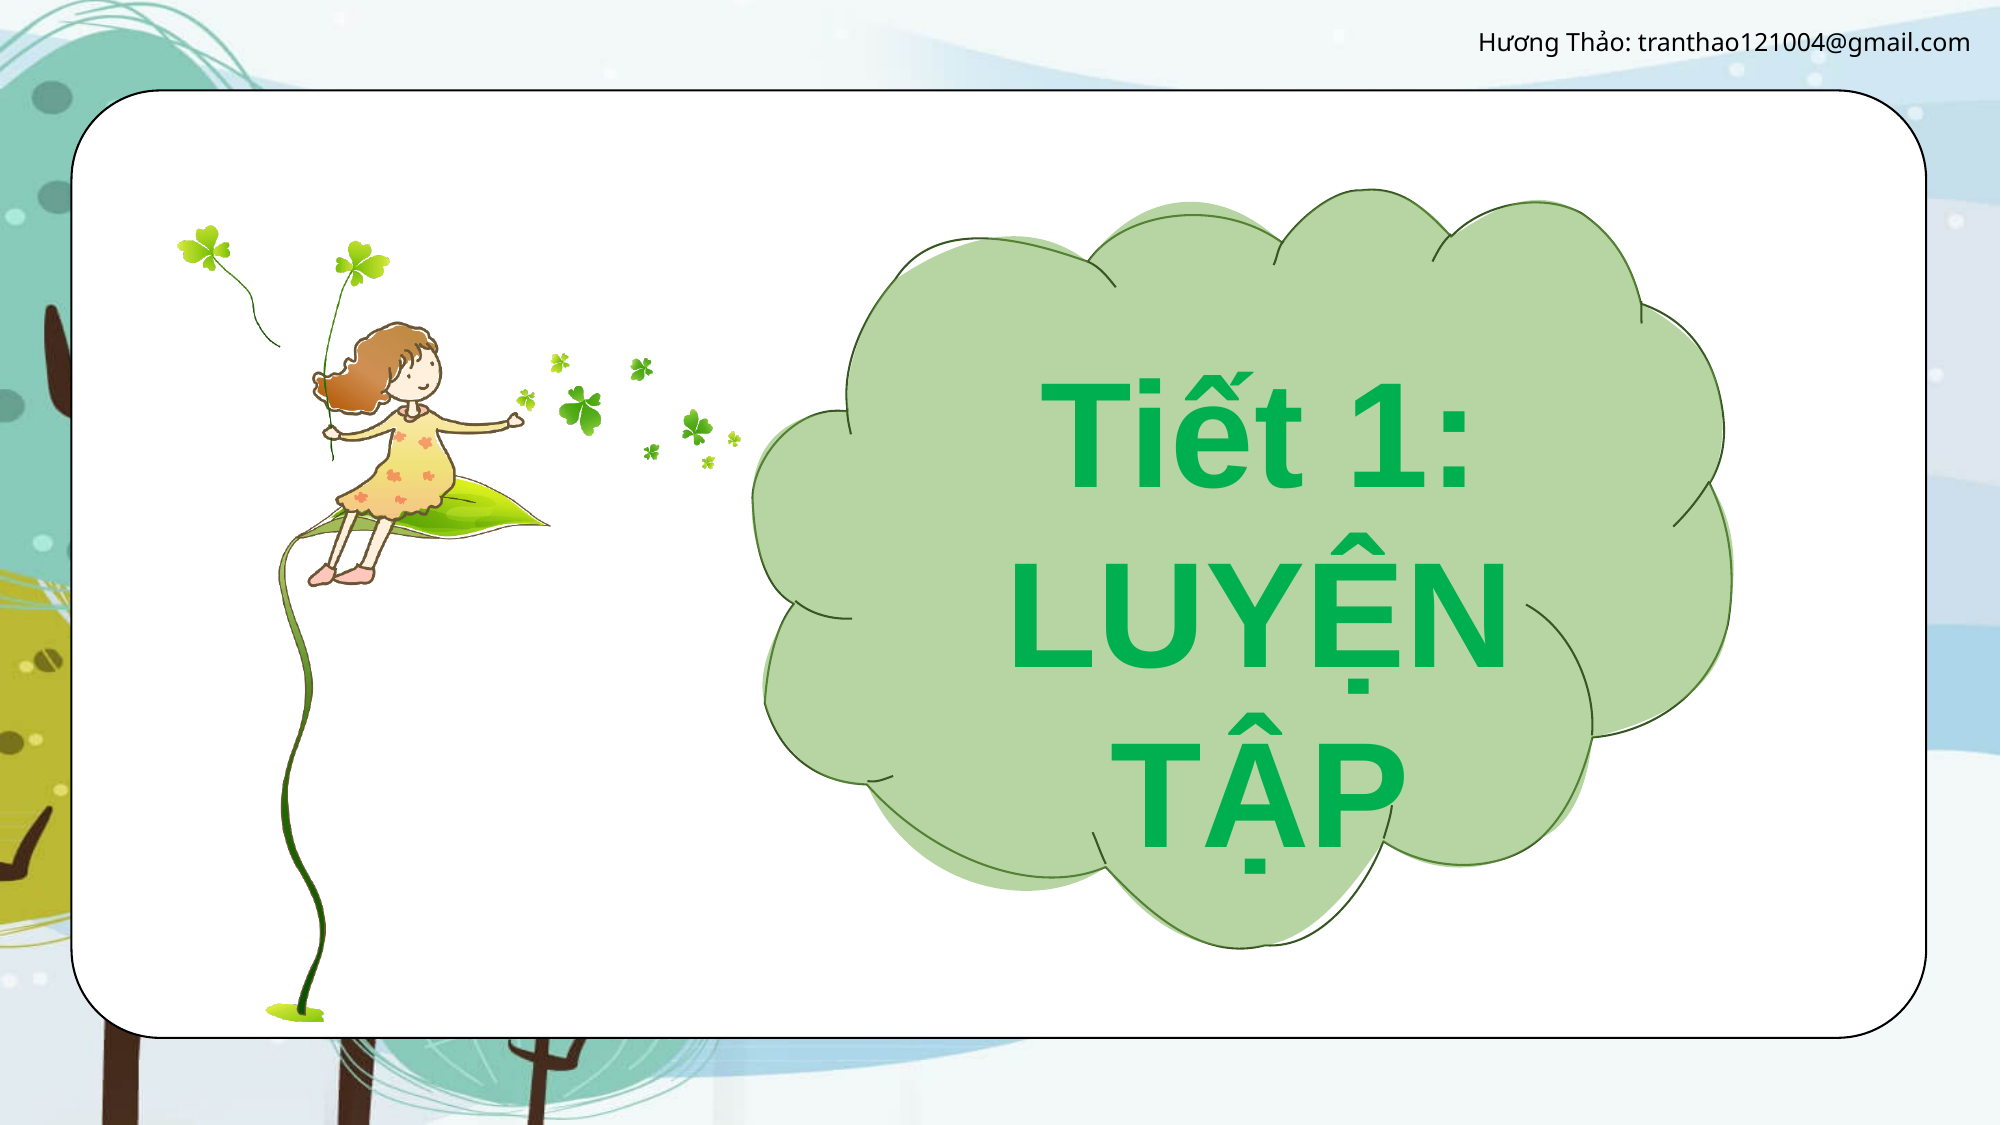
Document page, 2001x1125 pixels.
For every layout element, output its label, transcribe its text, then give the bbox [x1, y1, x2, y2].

text_box [751, 342, 857, 785]
text_box Tiết 1: LUYỆN TẬP [857, 329, 1663, 885]
text_box [1119, 885, 1361, 949]
text_box [862, 189, 1734, 715]
picture [0, 0, 2000, 1125]
text_box [982, 885, 1069, 891]
